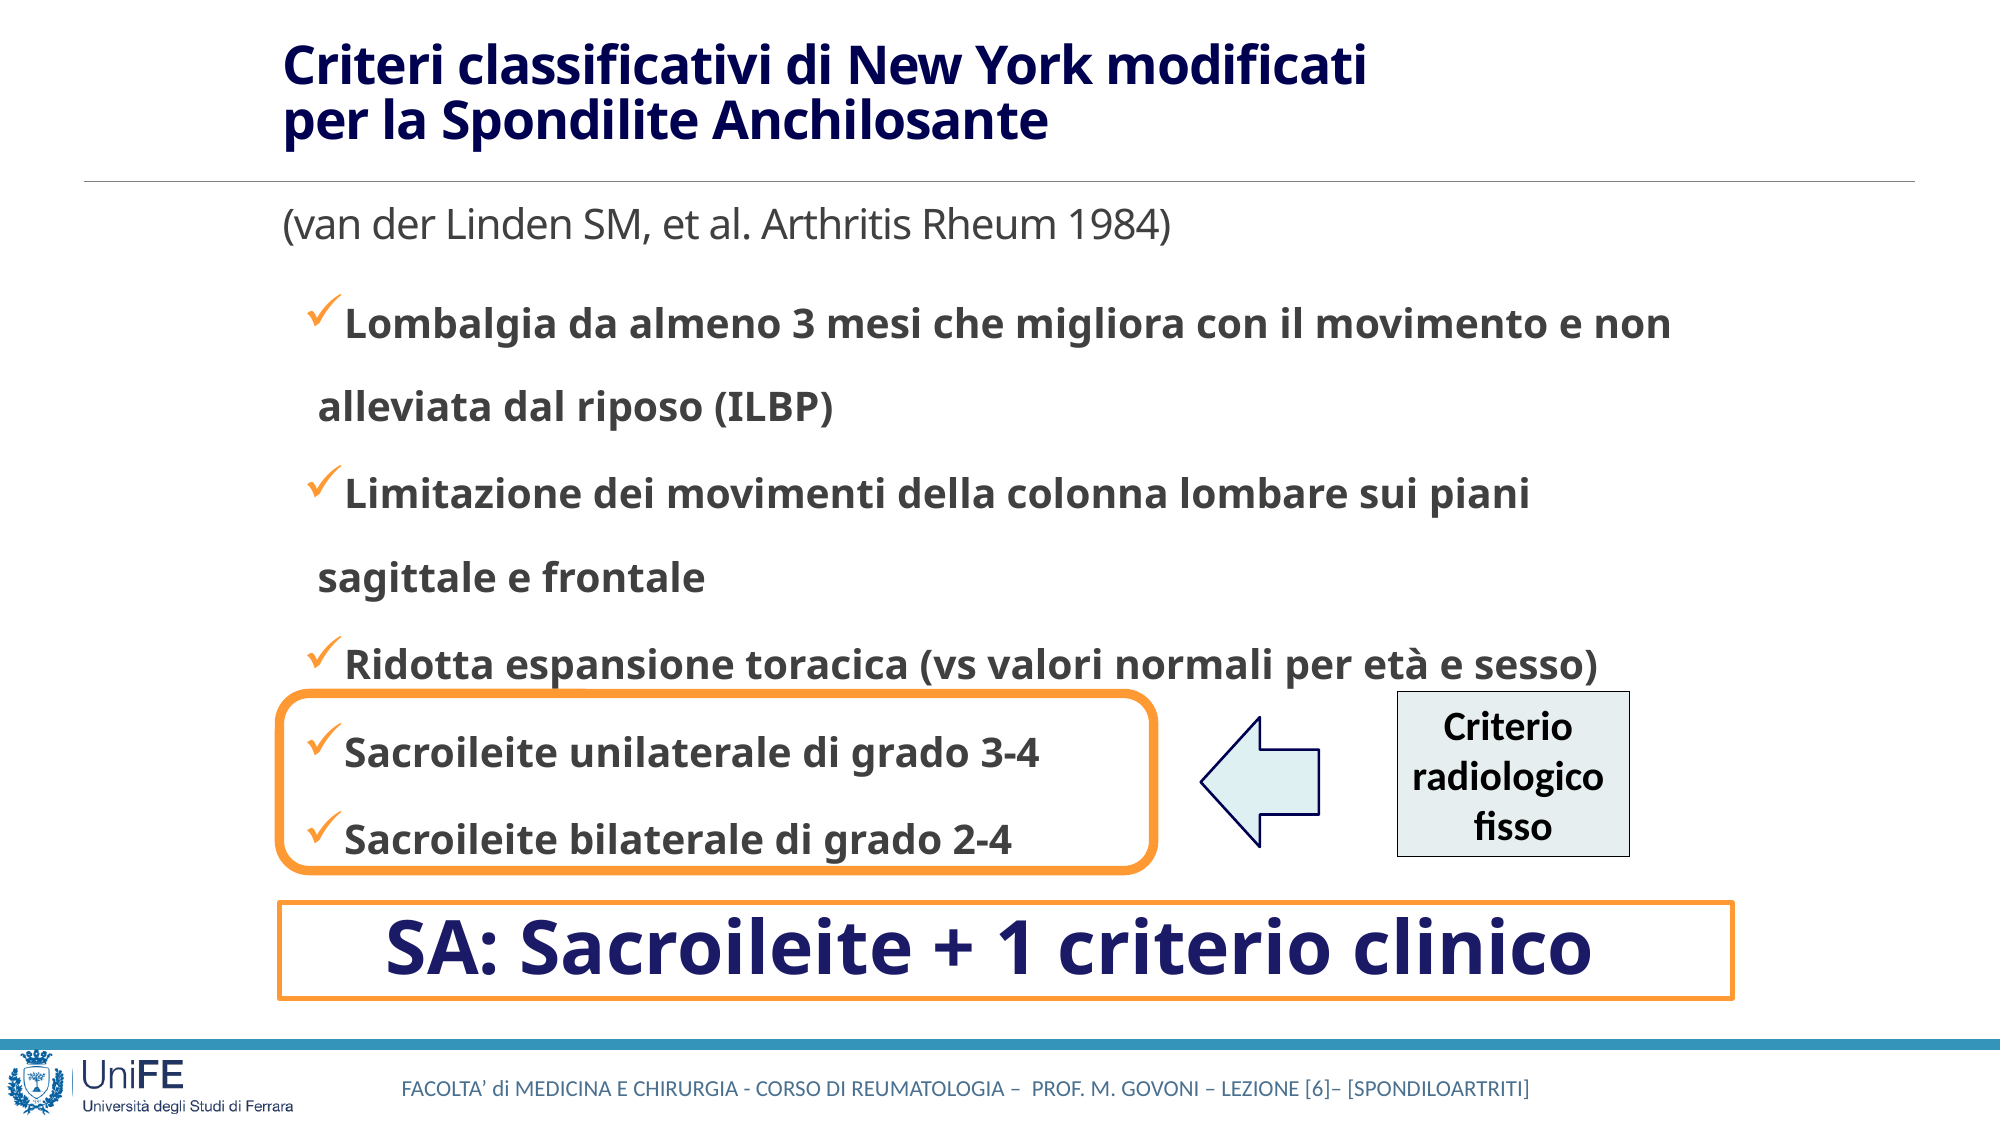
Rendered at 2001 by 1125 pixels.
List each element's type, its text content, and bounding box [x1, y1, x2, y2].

text_box [278, 692, 1155, 872]
list Lombalgia da almeno 3 mesi che migliora con il movimento e non alleviata dal riposo (ILBP) Limitazione dei movimenti della colonna lombare sui piani sagittale e frontale Ridotta espansione toracica (vs valori normali per età e sesso) Sacroileite unilaterale di grado 3-4 Sacroileite bilaterale di grado 2-4 [303, 255, 1709, 872]
title Criteri classificativi di New York modificati per la Spondilite Anchilosante (van der Linden SM, et al. Arthritis Rheum 1984) [267, 0, 1402, 256]
picture [83, 1060, 293, 1114]
text_box Criterio radiologico fisso [1397, 691, 1630, 857]
text_box SA: Sacroileite + 1 criterio clinico [279, 902, 1733, 999]
text_box [1199, 715, 1321, 849]
